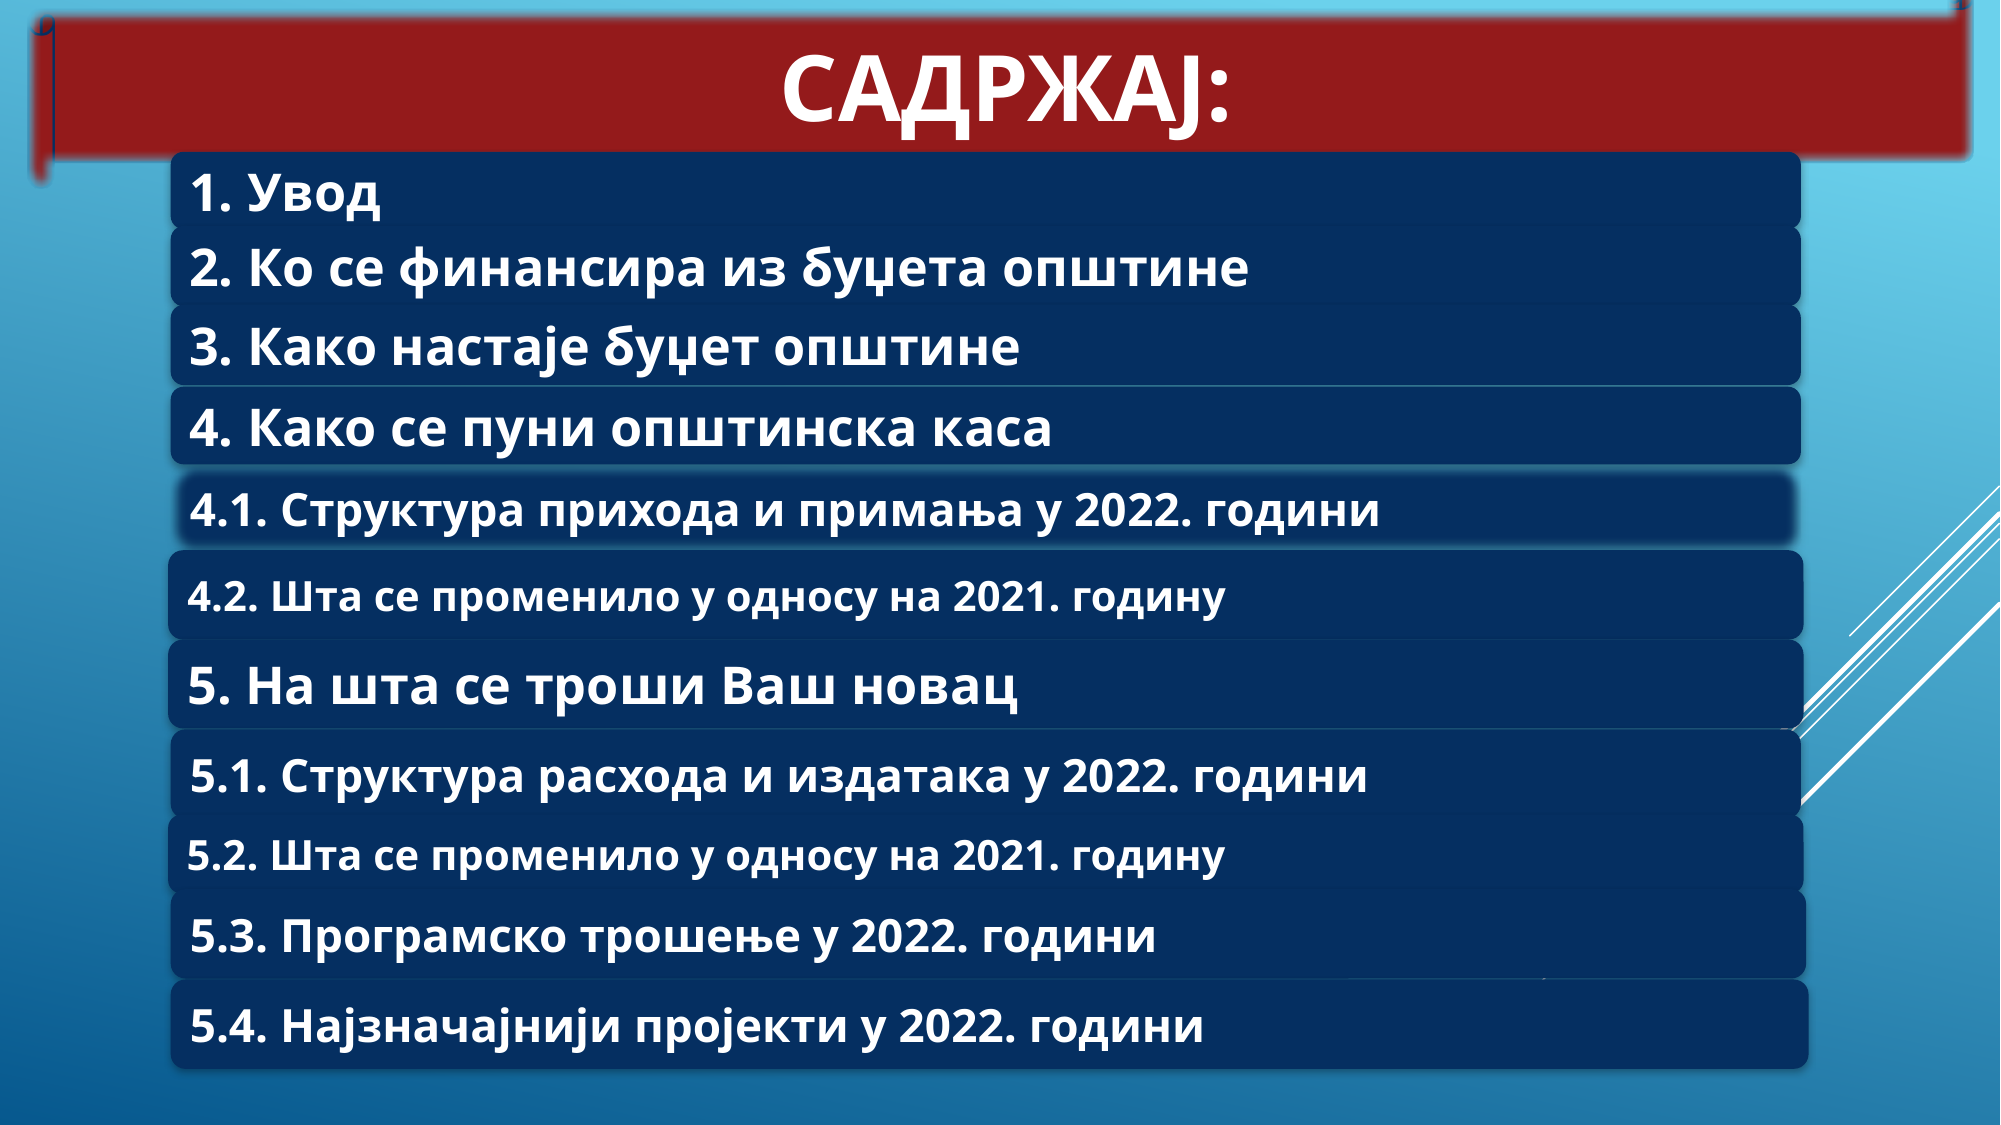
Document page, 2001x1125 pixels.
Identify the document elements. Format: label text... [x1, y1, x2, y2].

text_box 4.2. Шта се променило у односу нa 2021. годину [166, 548, 1805, 640]
text_box 4.1. Структура прихода и примања у 2022. години [185, 478, 1788, 538]
text_box 5.4. Најзначајнији пројекти у 2022. години [169, 978, 1810, 1071]
text_box 4. Како се пуни општинска каса [169, 385, 1803, 466]
text_box 5.2. Шта се променило у односу на 2021. годину [166, 813, 1805, 892]
text_box 5.1. Структура расхода и издатака у 2022. години [169, 728, 1803, 815]
text_box САДРЖАЈ: [40, 19, 1962, 157]
text_box 3. Како настаје буџет општине [169, 303, 1803, 386]
text_box 5.3. Програмско трошење у 2022. години [169, 887, 1808, 979]
text_box 1. Увод [169, 150, 1803, 227]
text_box 5. На шта се троши Ваш новац [166, 638, 1805, 729]
text_box 2. Ко се финансира из буџета општине [169, 224, 1803, 305]
